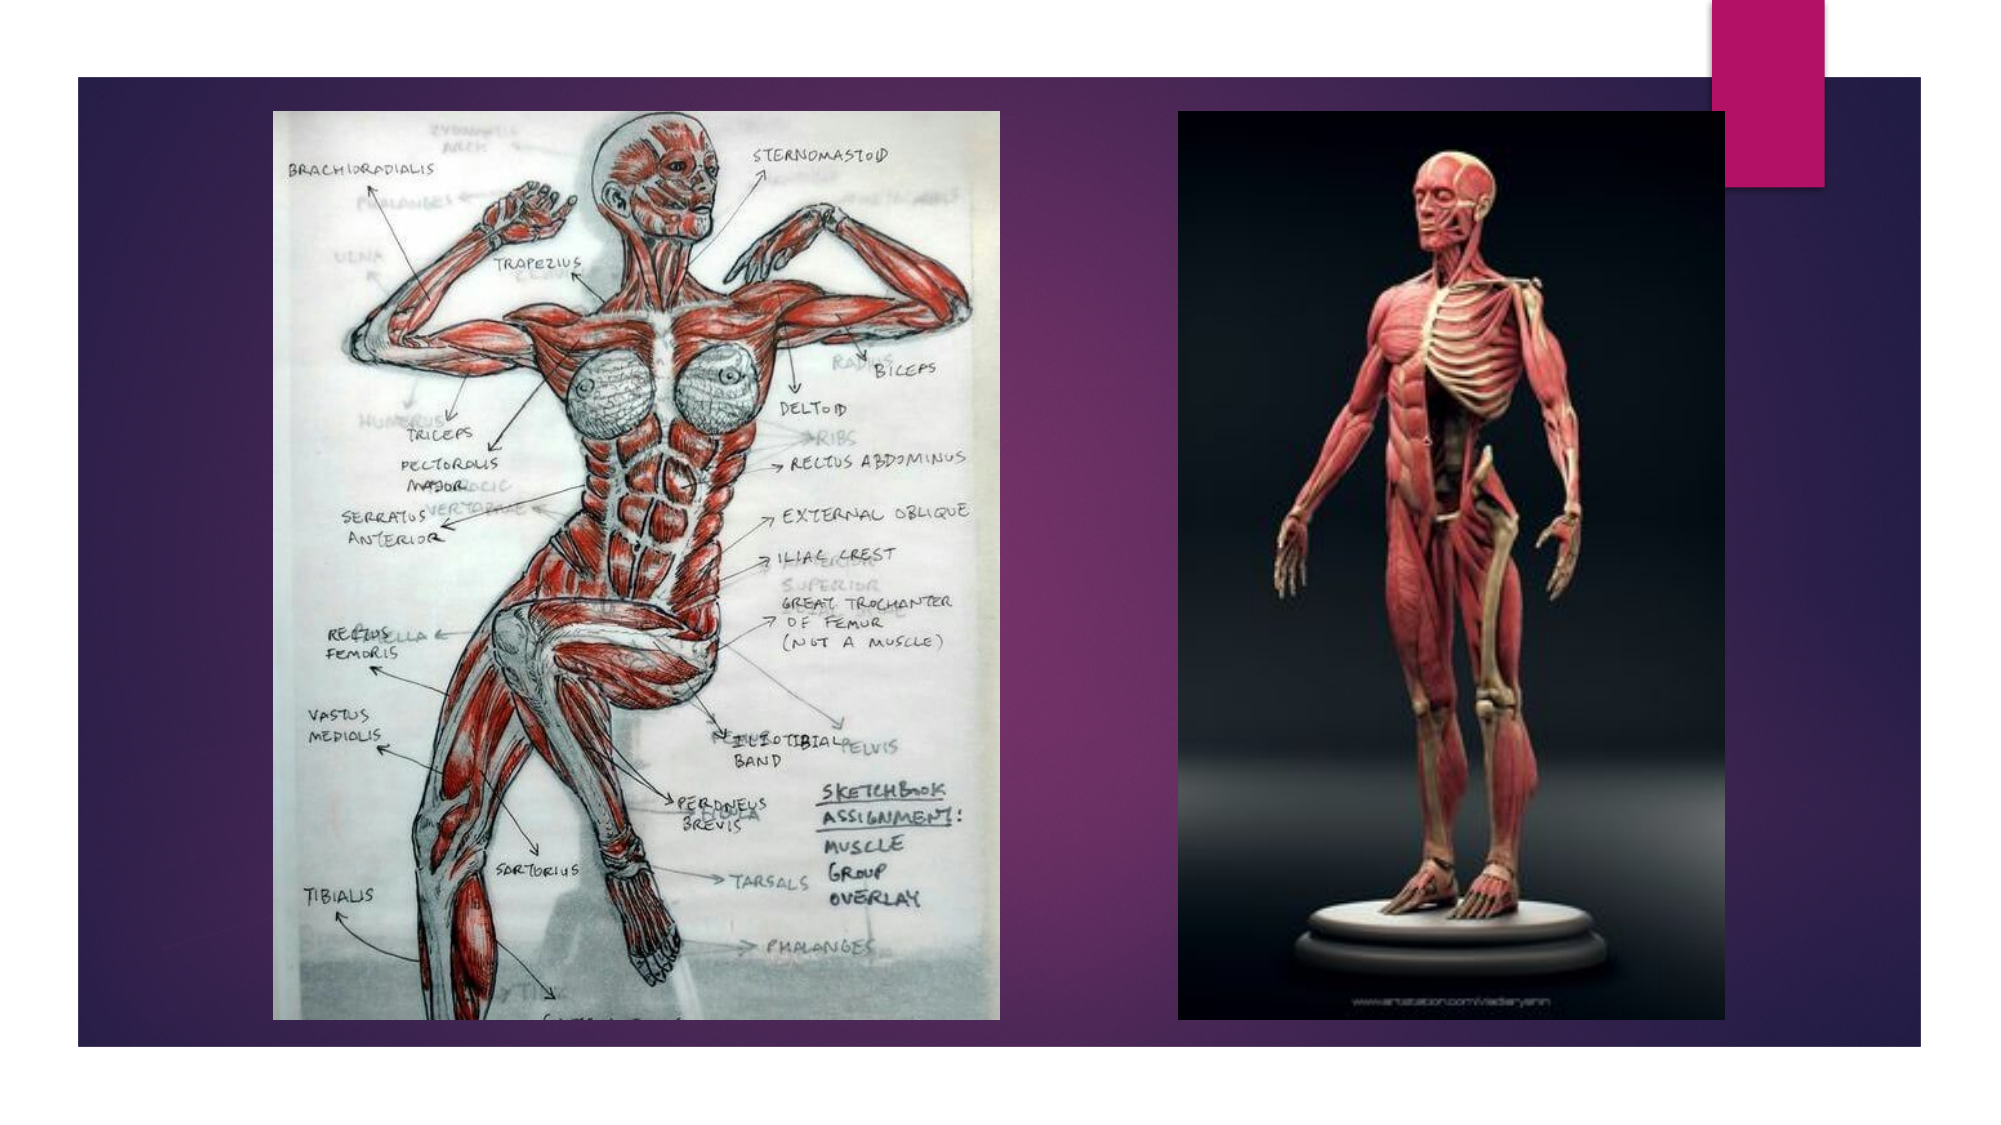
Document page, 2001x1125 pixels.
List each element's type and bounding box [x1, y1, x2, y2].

picture [1178, 111, 1725, 1021]
picture [273, 111, 1001, 1021]
